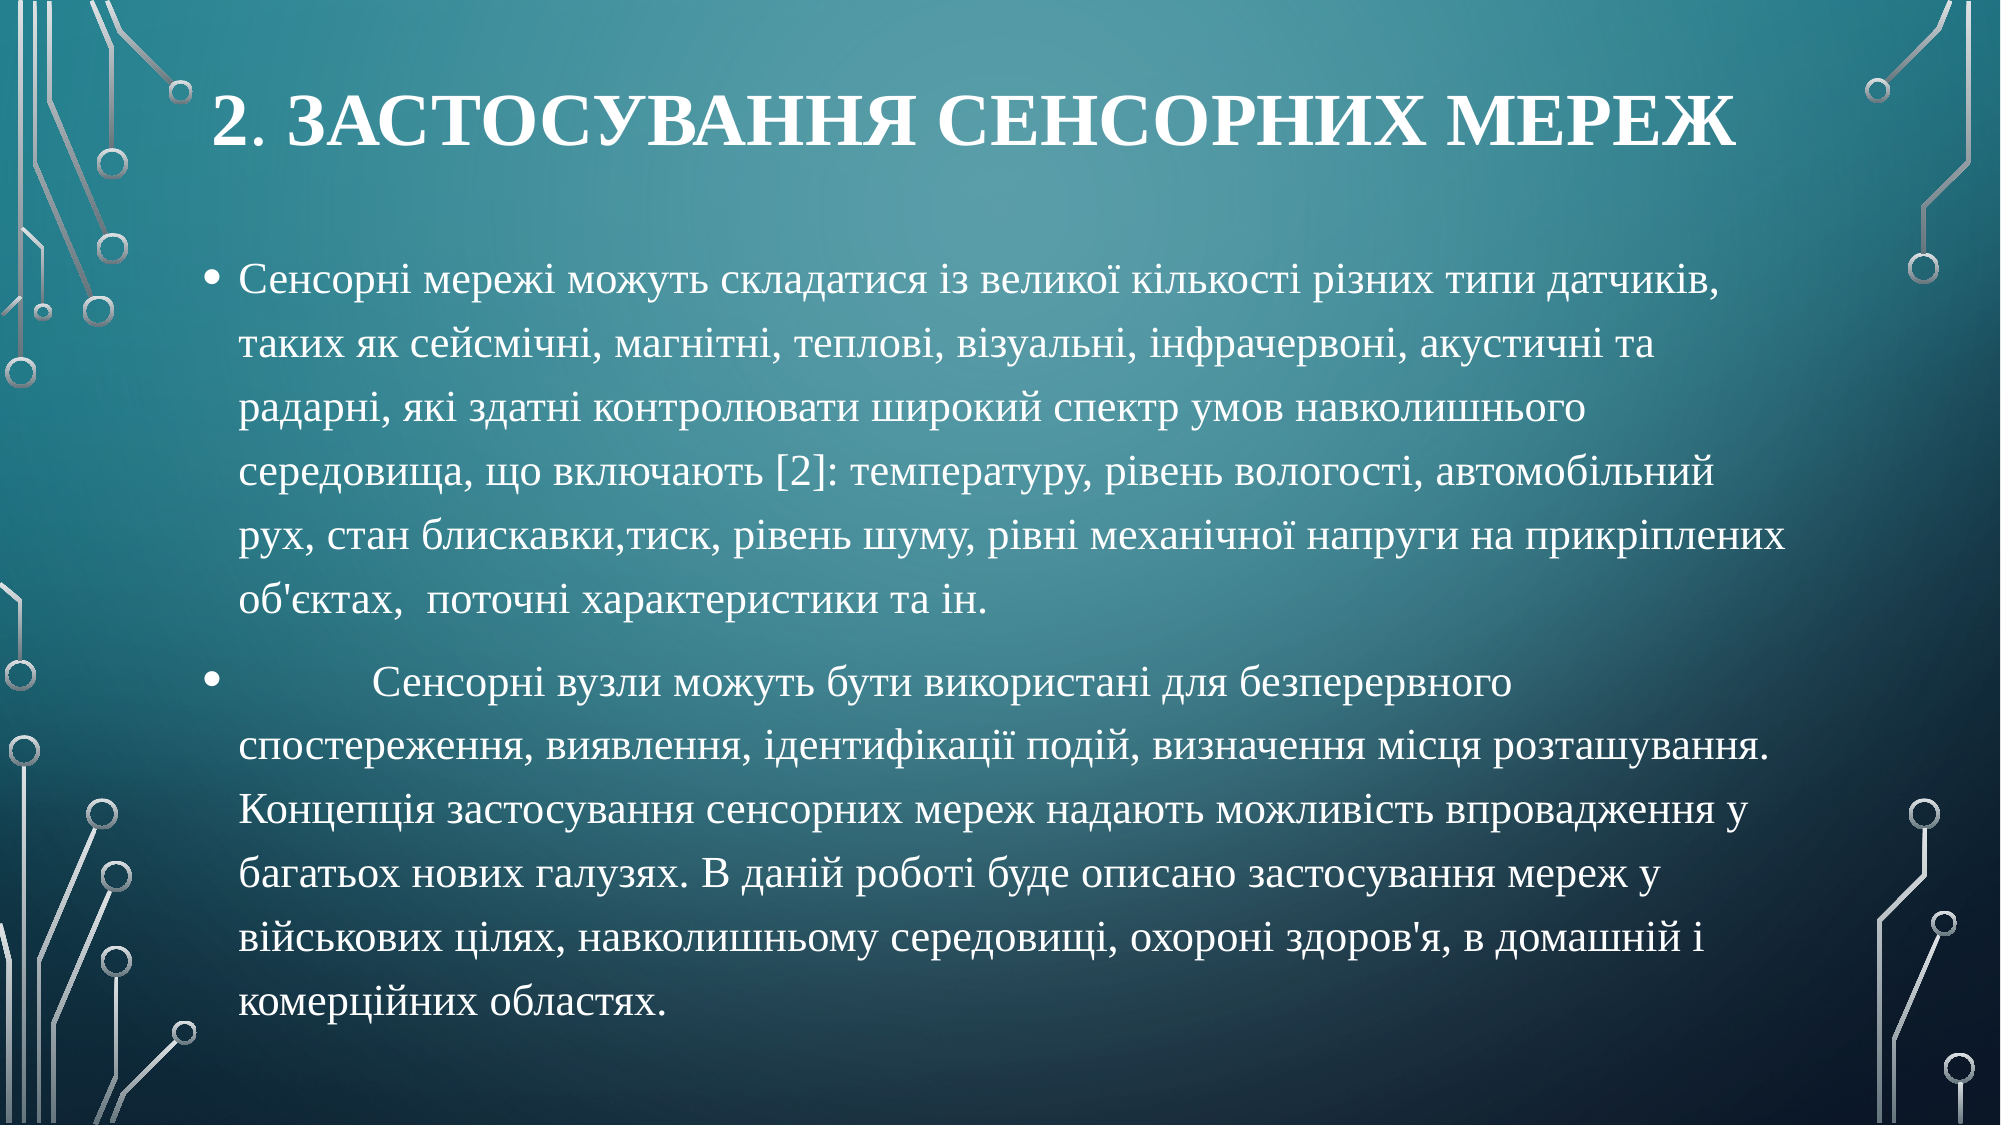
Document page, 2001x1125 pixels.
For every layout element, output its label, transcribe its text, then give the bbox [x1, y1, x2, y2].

title 2. Застосування сенсорних мереж [196, 0, 1822, 243]
list Сенсорні мережі можуть складатися із великої кількості різних типи датчиків, таких як сейсмічні, магнітні, теплові, візуальні, інфрачервоні, акустичні та радарні, які здатні контролювати широкий спектр умов навколишнього середовища, що включають [2]: температуру, рівень вологості, автомобільний рух, стан блискавки,тиск, рівень шуму, рівні механічної напруги на прикріплених об'єктах, поточні характеристики та ін. Сенсорні вузли можуть бути використані для безперервного спостереження, виявлення, ідентифікації подій, визначення місця розташування. Концепція застосування сенсорних мереж надають можливість впровадження у багатьох нових галузях. В даній роботі буде описано застосування мереж у військових цілях, навколишньому середовищі, охороні здоров'я, в домашній і комерційних областях. [187, 231, 1813, 1040]
